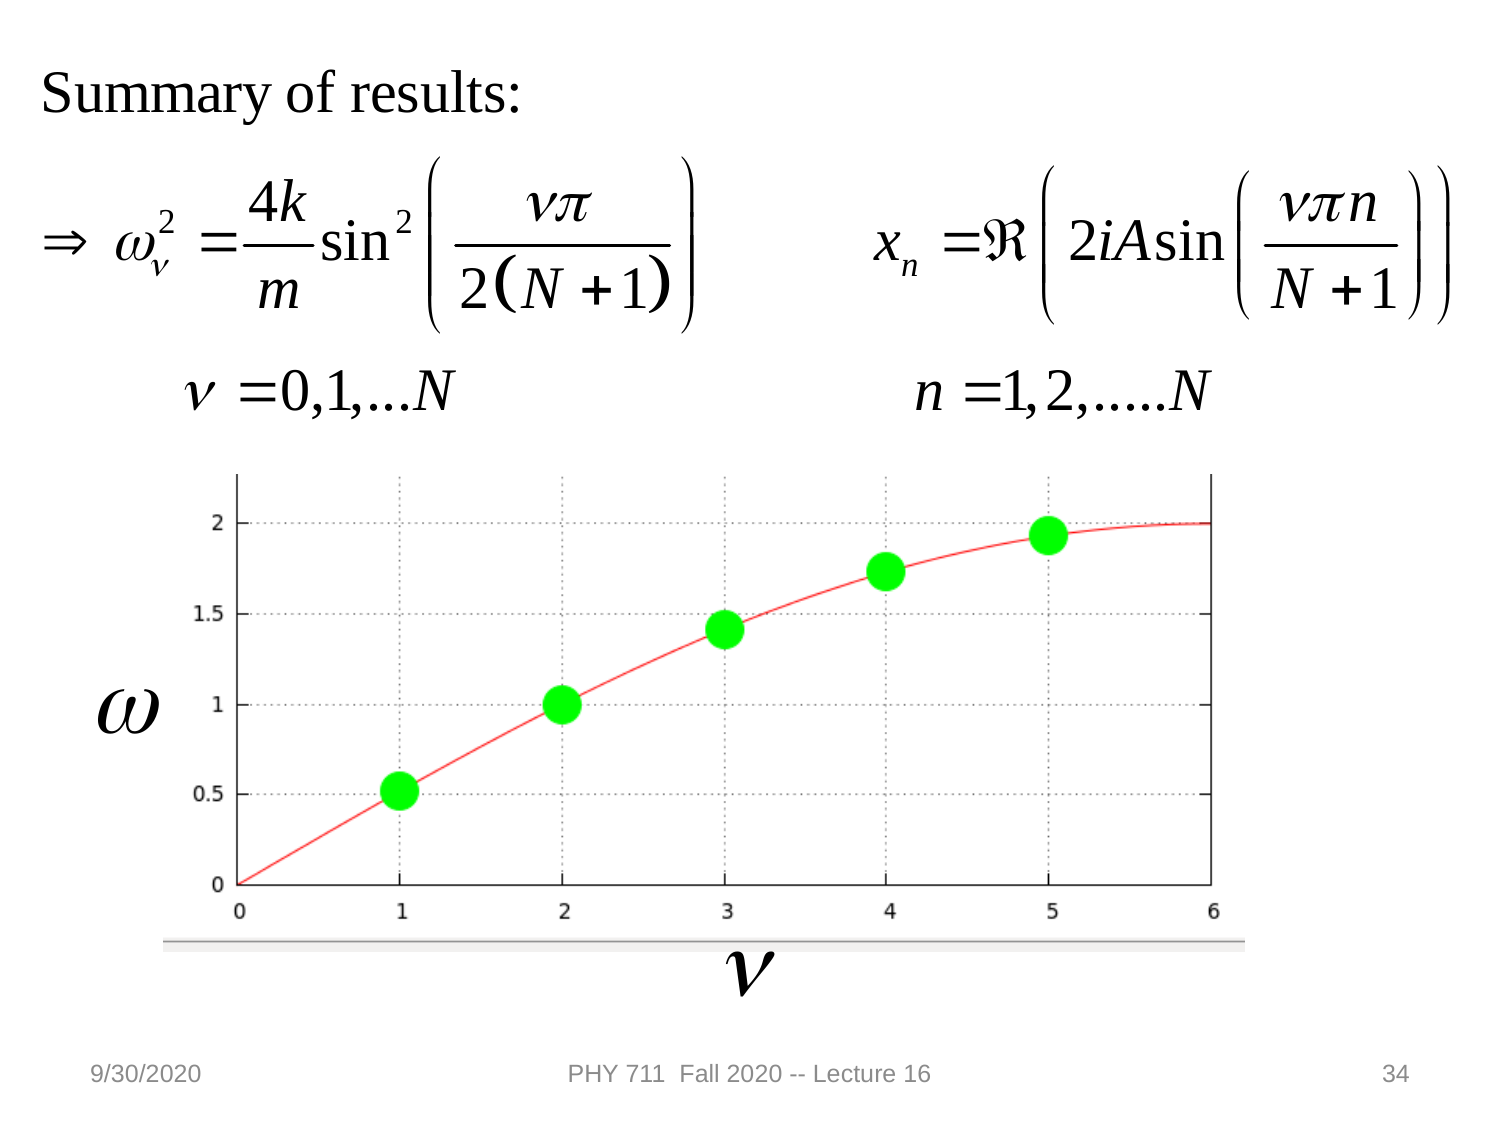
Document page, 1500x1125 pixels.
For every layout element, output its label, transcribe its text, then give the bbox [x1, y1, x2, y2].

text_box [87, 675, 173, 751]
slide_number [75, 1042, 425, 1103]
picture [163, 474, 1246, 952]
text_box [722, 937, 793, 1013]
footer PHY 711 Fall 2020 -- Lecture 16 [512, 1042, 988, 1103]
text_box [37, 62, 1463, 429]
slide_number 34 [1074, 1042, 1425, 1103]
